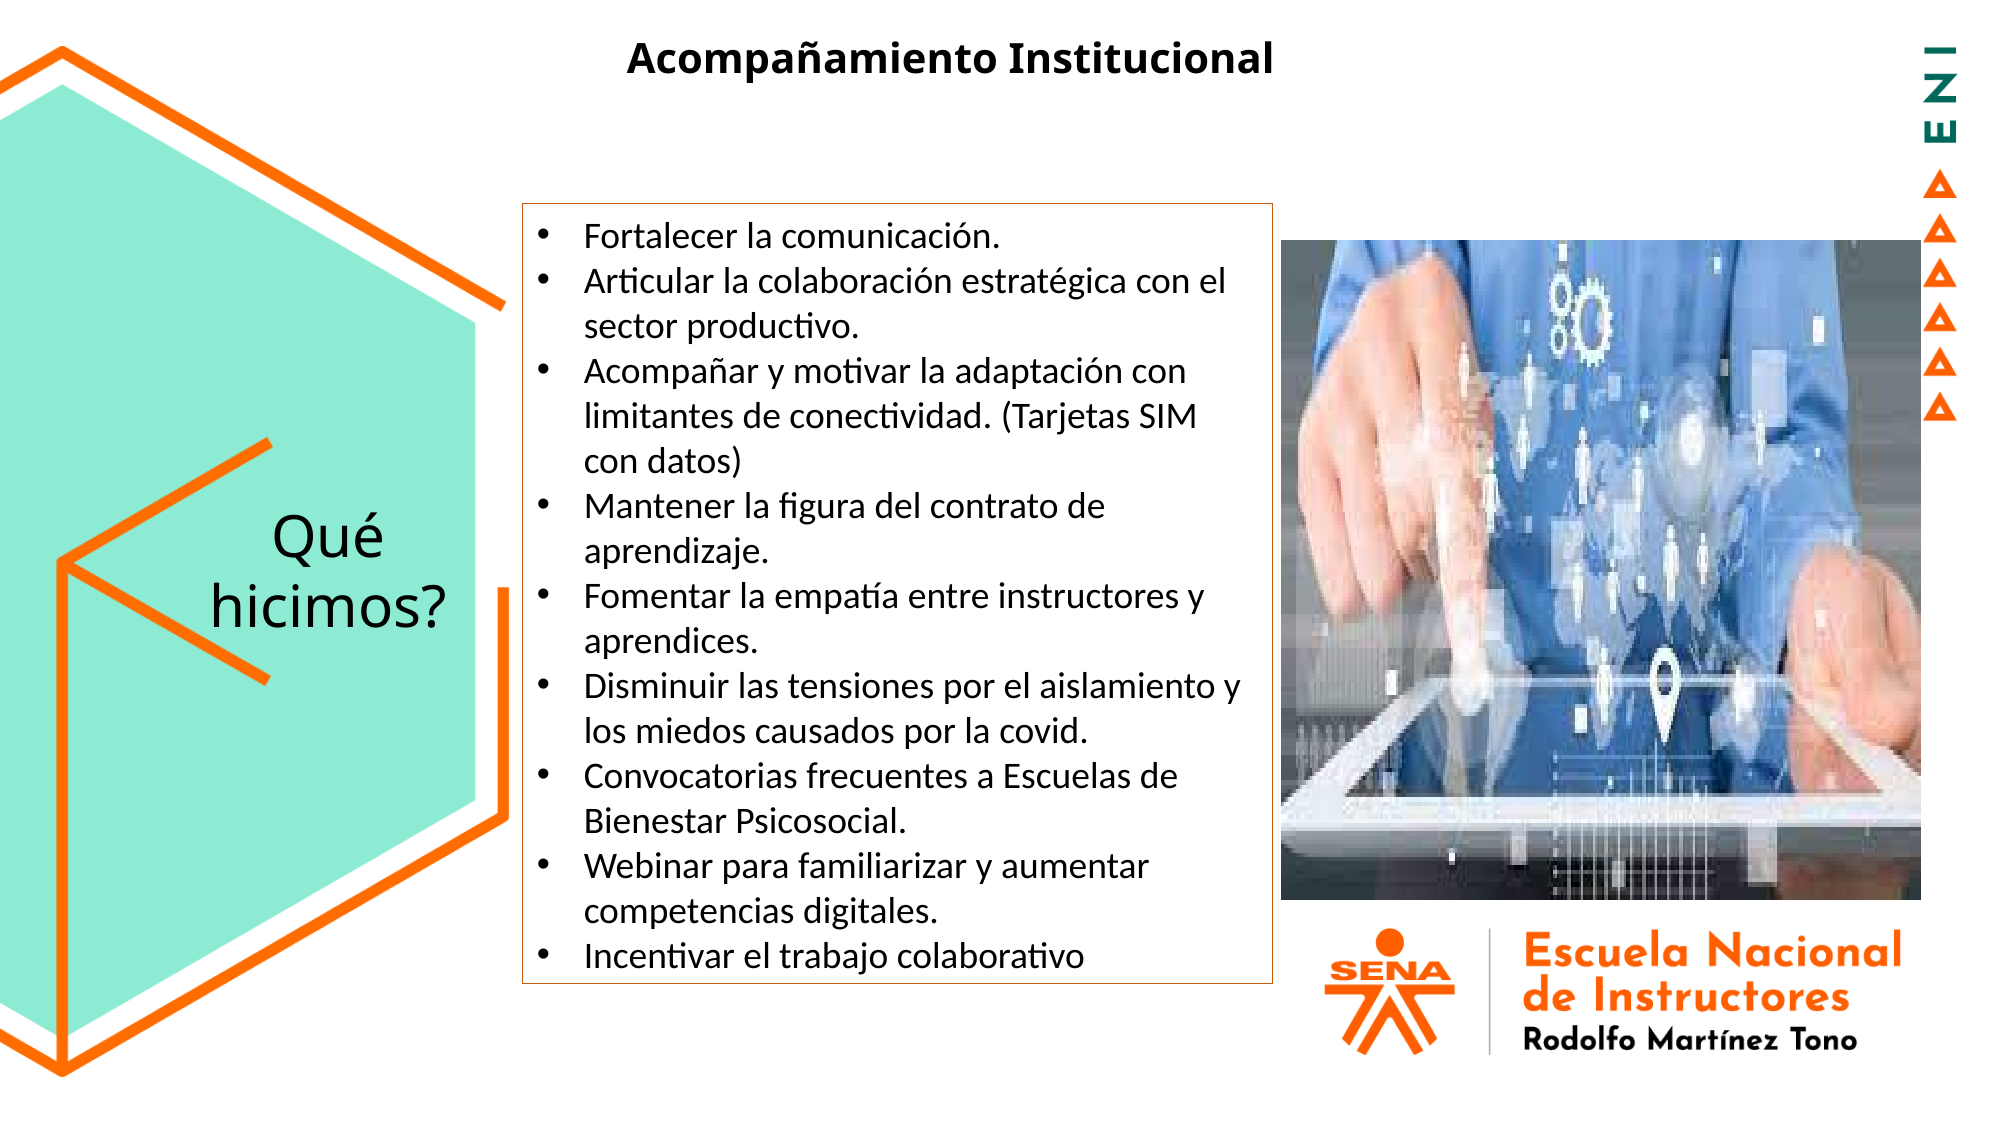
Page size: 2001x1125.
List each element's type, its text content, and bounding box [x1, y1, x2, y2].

text_box Acompañamiento Institucional [612, 24, 1327, 90]
text_box Fortalecer la comunicación. Articular la colaboración estratégica con el sector productivo. Acompañar y motivar la adaptación con limitantes de conectividad. (Tarjetas SIM con datos) Mantener la figura del contrato de aprendizaje. Fomentar la empatía entre instructores y aprendices. Disminuir las tensiones por el aislamiento y los miedos causados por la covid. Convocatorias frecuentes a Escuelas de Bienestar Psicosocial. Webinar para familiarizar y aumentar competencias digitales. Incentivar el trabajo colaborativo [522, 203, 1273, 984]
picture [0, 0, 2000, 1125]
text_box Qué hicimos? [170, 492, 487, 647]
